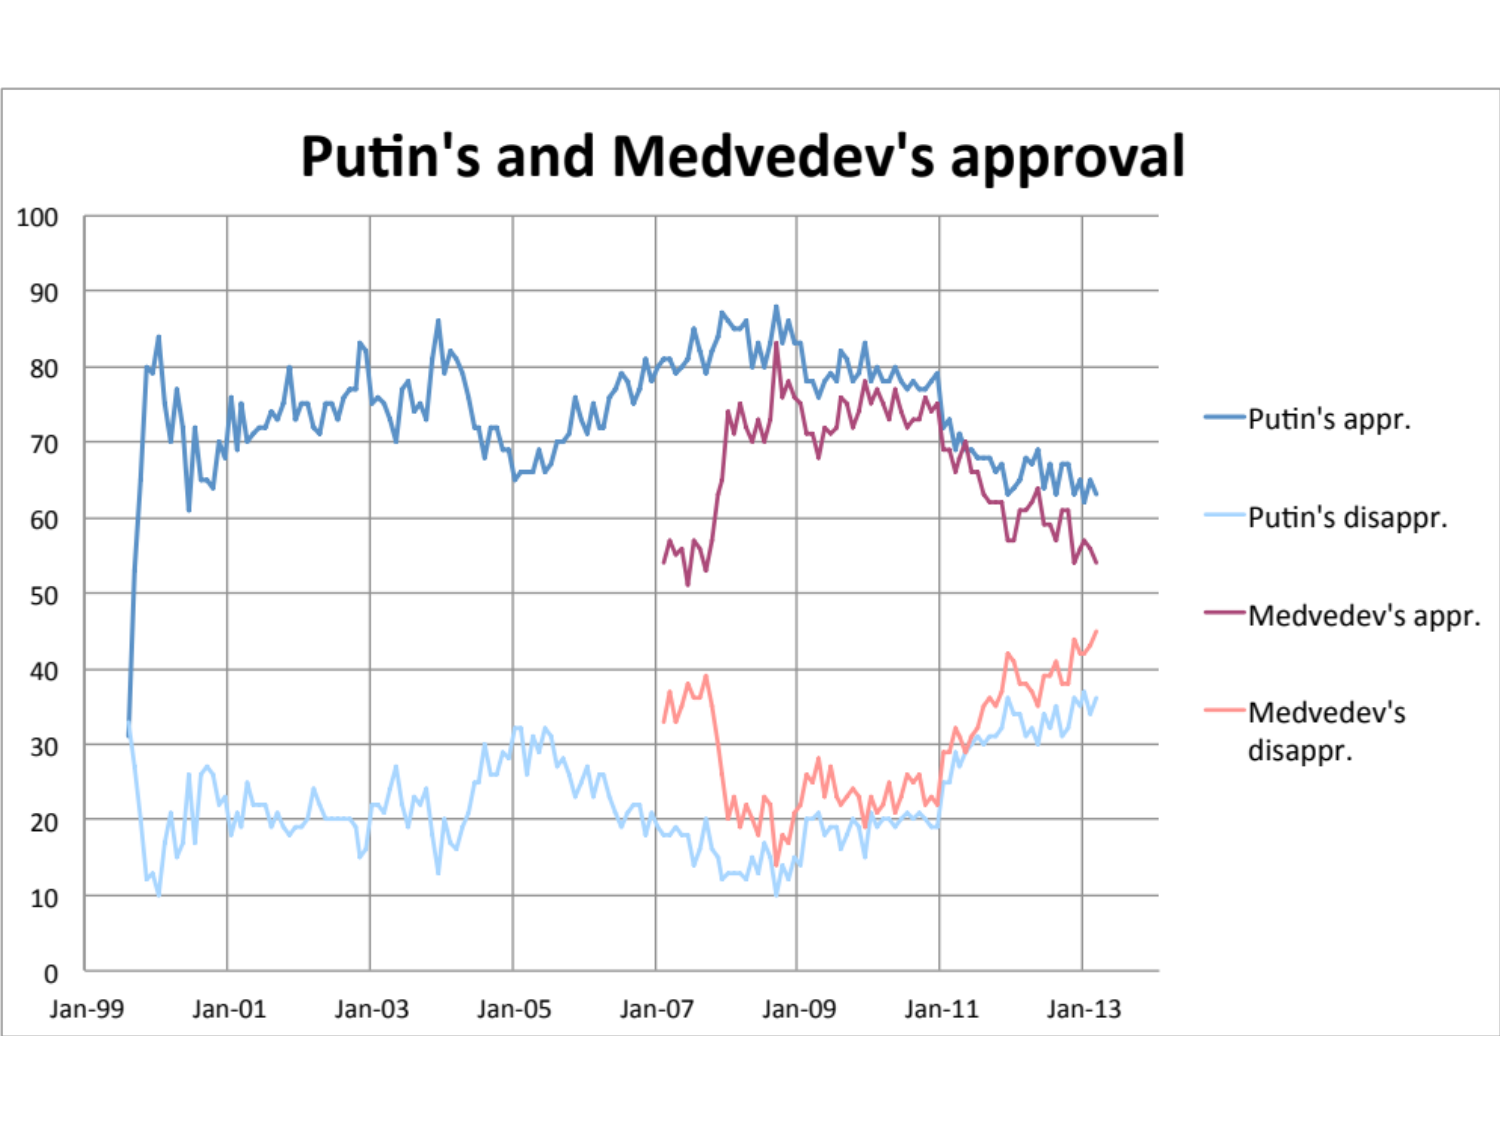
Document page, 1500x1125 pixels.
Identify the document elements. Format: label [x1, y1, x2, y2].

picture [0, 87, 1500, 1036]
